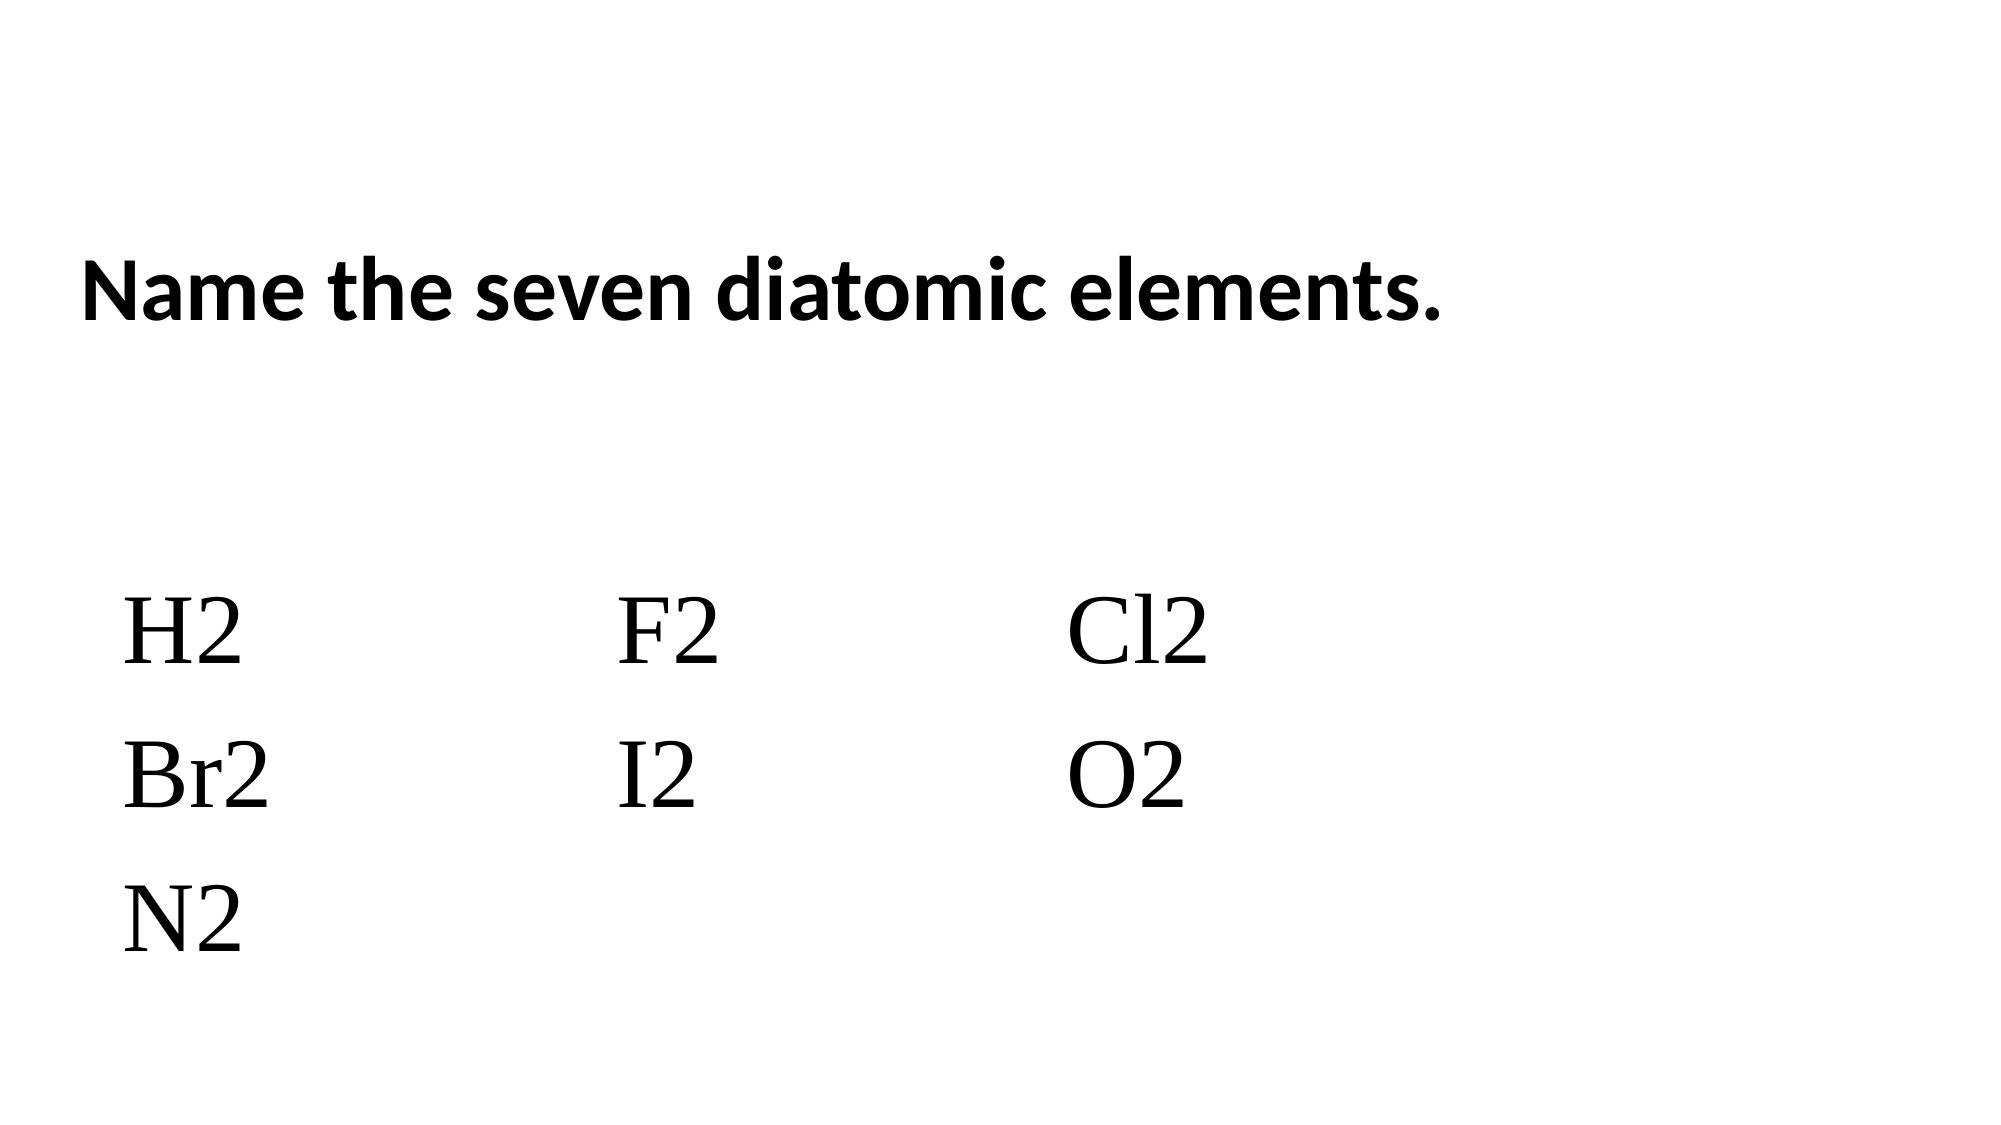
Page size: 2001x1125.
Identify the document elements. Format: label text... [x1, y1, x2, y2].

title Name the seven diatomic elements. [65, 160, 1935, 422]
text_box H2 F2 Cl2 Br2 I2 O2 N2 [105, 421, 1811, 871]
